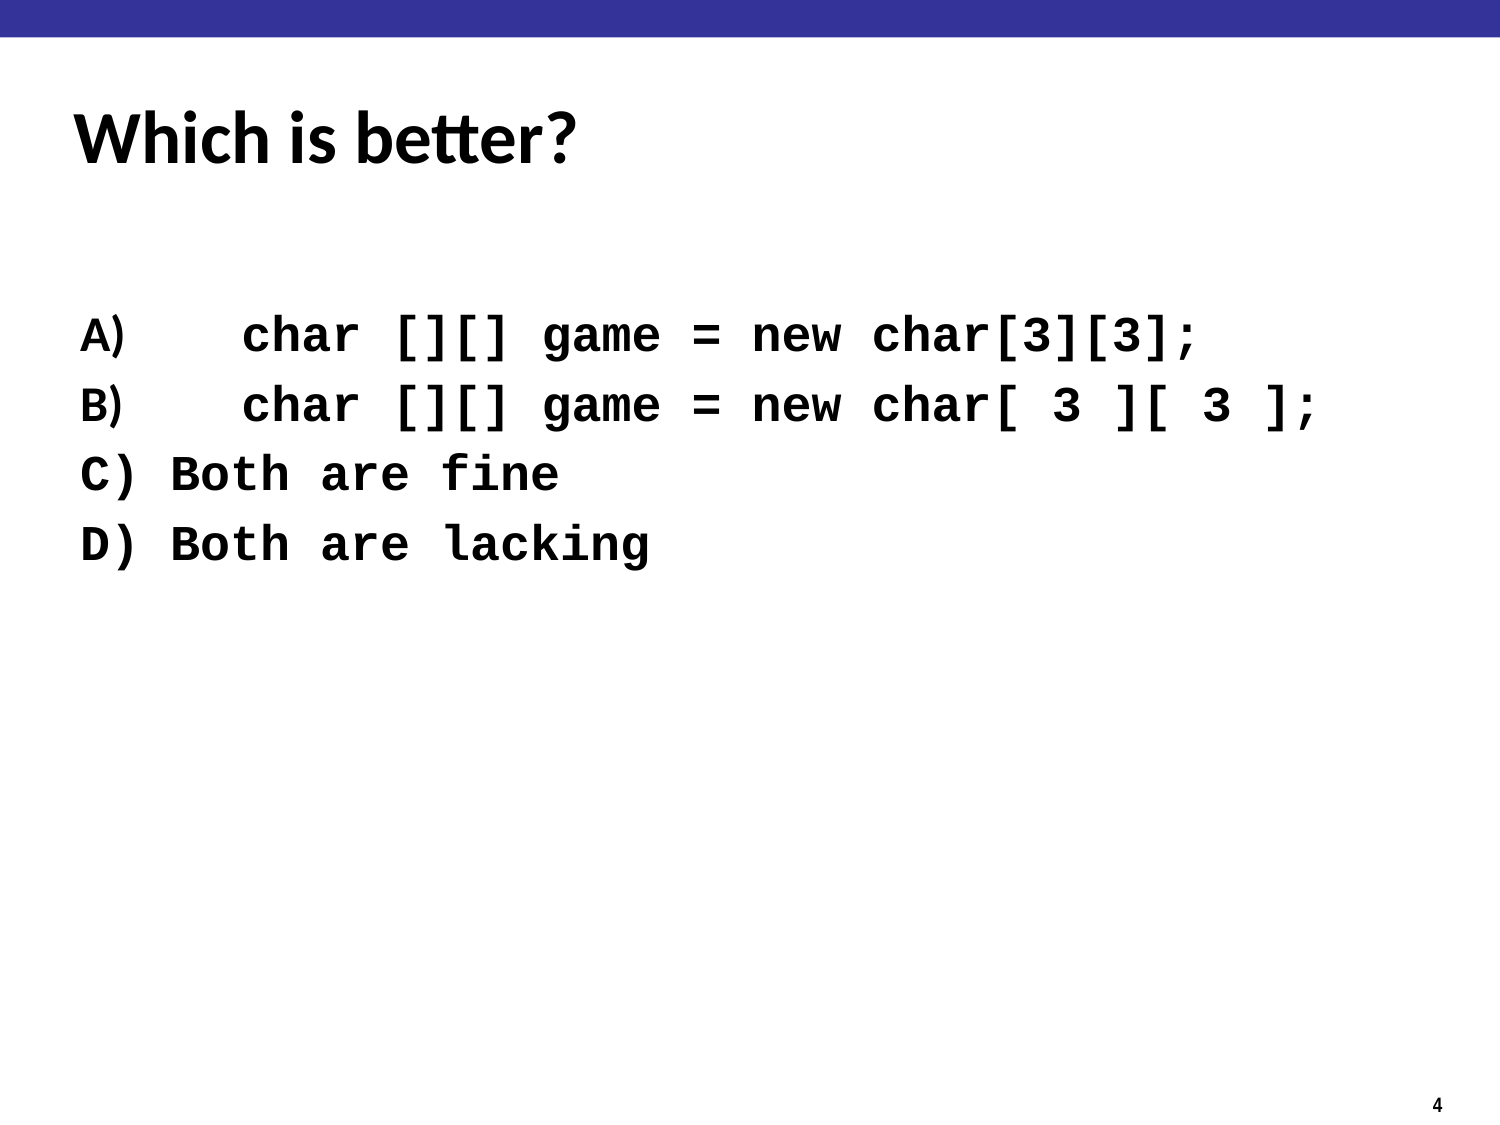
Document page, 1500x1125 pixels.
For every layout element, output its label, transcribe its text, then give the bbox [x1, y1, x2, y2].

list A) char [][] game = new char[3][3]; B) char [][] game = new char[ 3 ][ 3 ]; C) Both are fine D) Both are lacking [64, 223, 1451, 1040]
title Which is better? [58, 71, 1305, 197]
